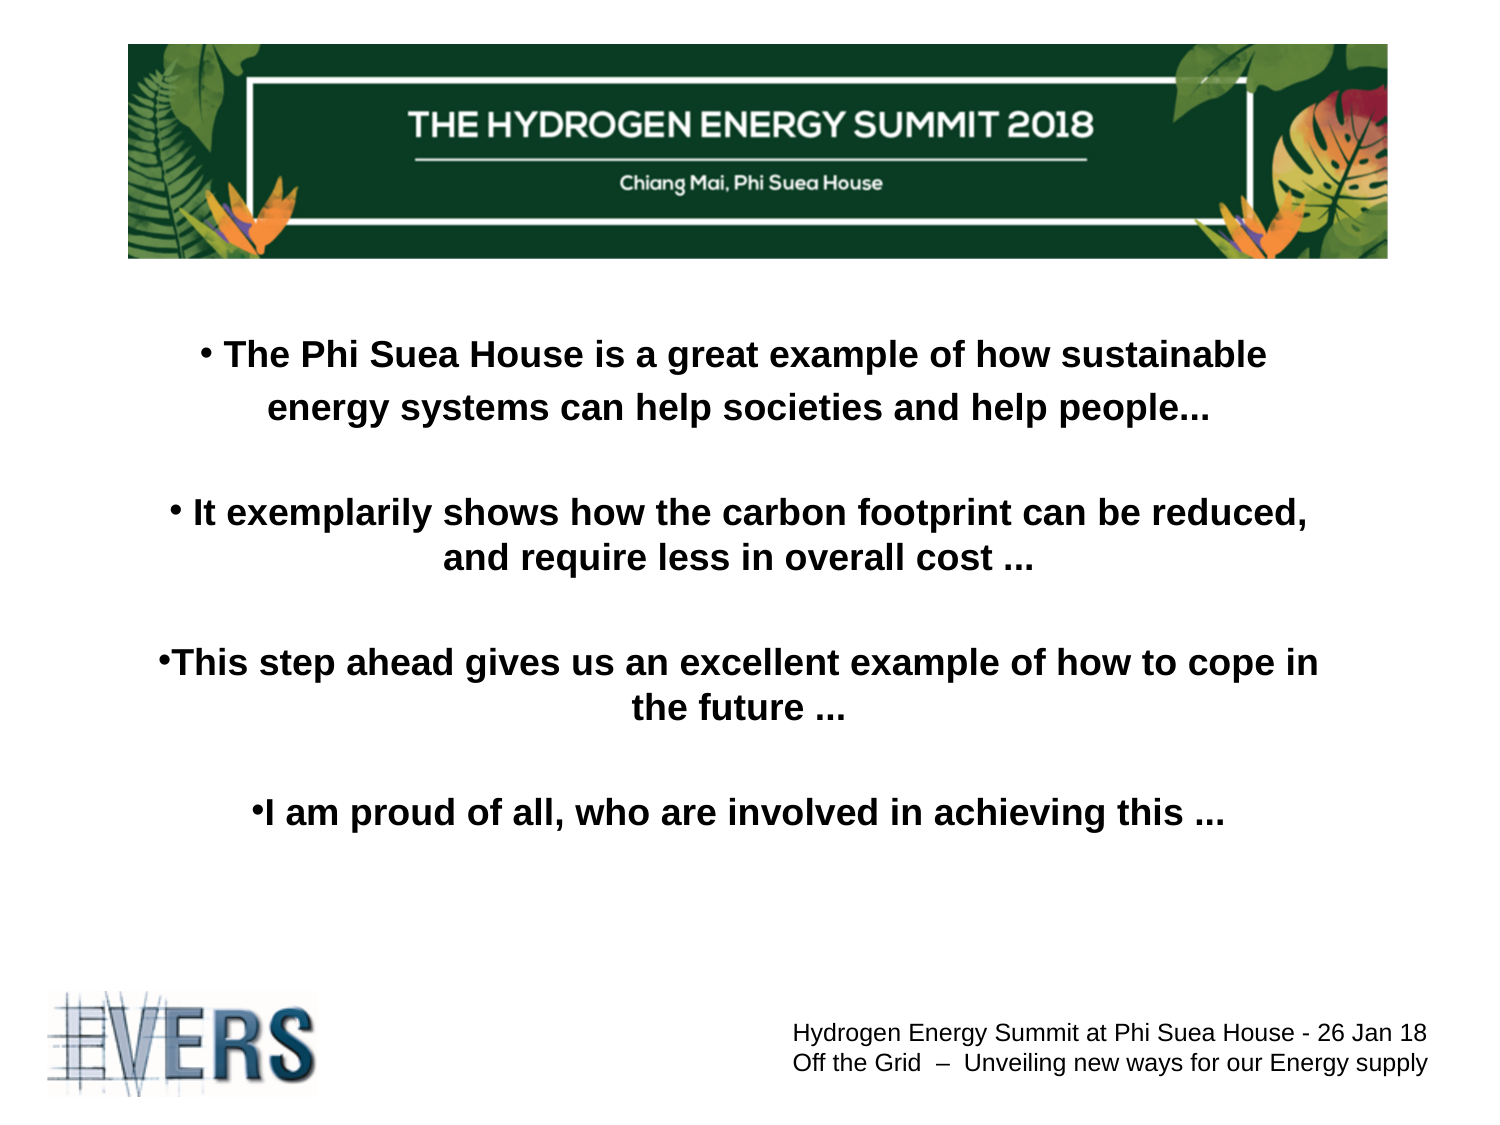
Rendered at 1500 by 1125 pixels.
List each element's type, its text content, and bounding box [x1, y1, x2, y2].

subtitle The Phi Suea House is a great example of how sustainable energy systems can help societies and help people... It exemplarily shows how the carbon footprint can be reduced, and require less in overall cost ... This step ahead gives us an excellent example of how to cope in the future ... I am proud of all, who are involved in achieving this ... [133, 280, 1345, 930]
text_box Hydrogen Energy Summit at Phi Suea House - 26 Jan 18 Off the Grid – Unveiling new ways for our Energy supply [777, 1009, 1500, 1084]
title [112, 64, 1388, 306]
picture [47, 990, 318, 1098]
picture [128, 44, 1388, 260]
